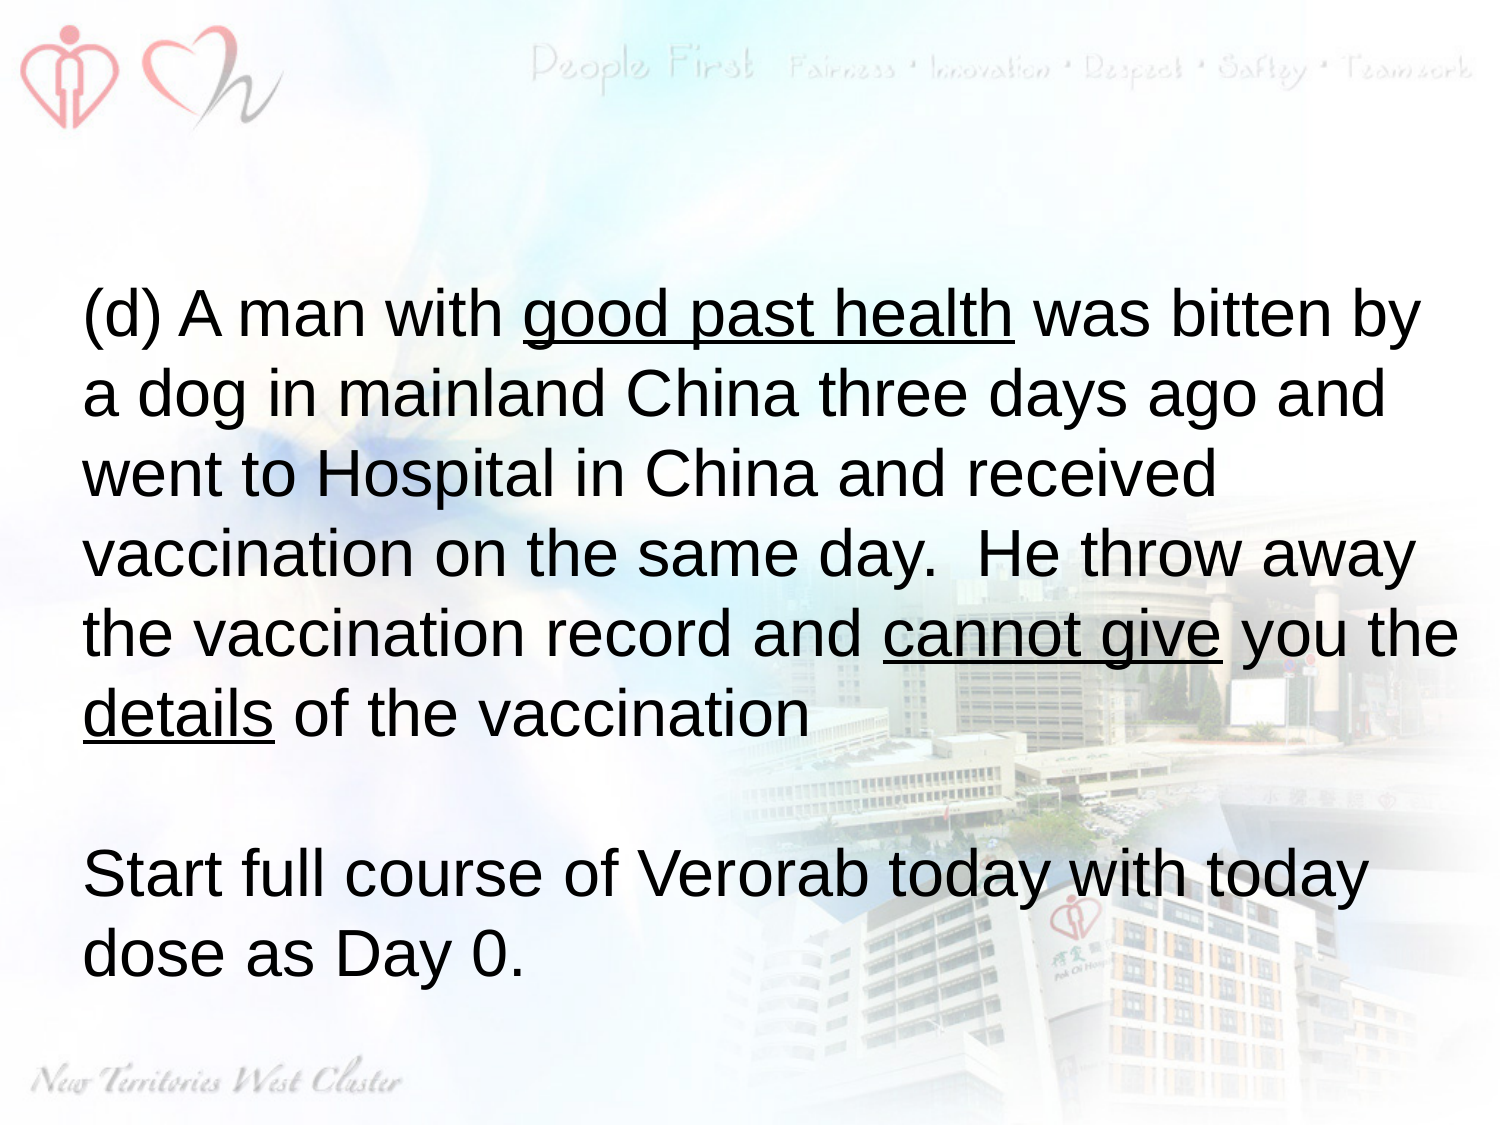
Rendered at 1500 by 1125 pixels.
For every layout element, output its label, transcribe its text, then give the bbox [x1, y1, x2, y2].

list (d) A man with good past health was bitten by a dog in mainland China three days ago and went to Hospital in China and received vaccination on the same day. He throw away the vaccination record and cannot give you the details of the vaccination Start full course of Verorab today with today dose as Day 0. [74, 261, 1483, 1083]
picture [0, 0, 1500, 1125]
